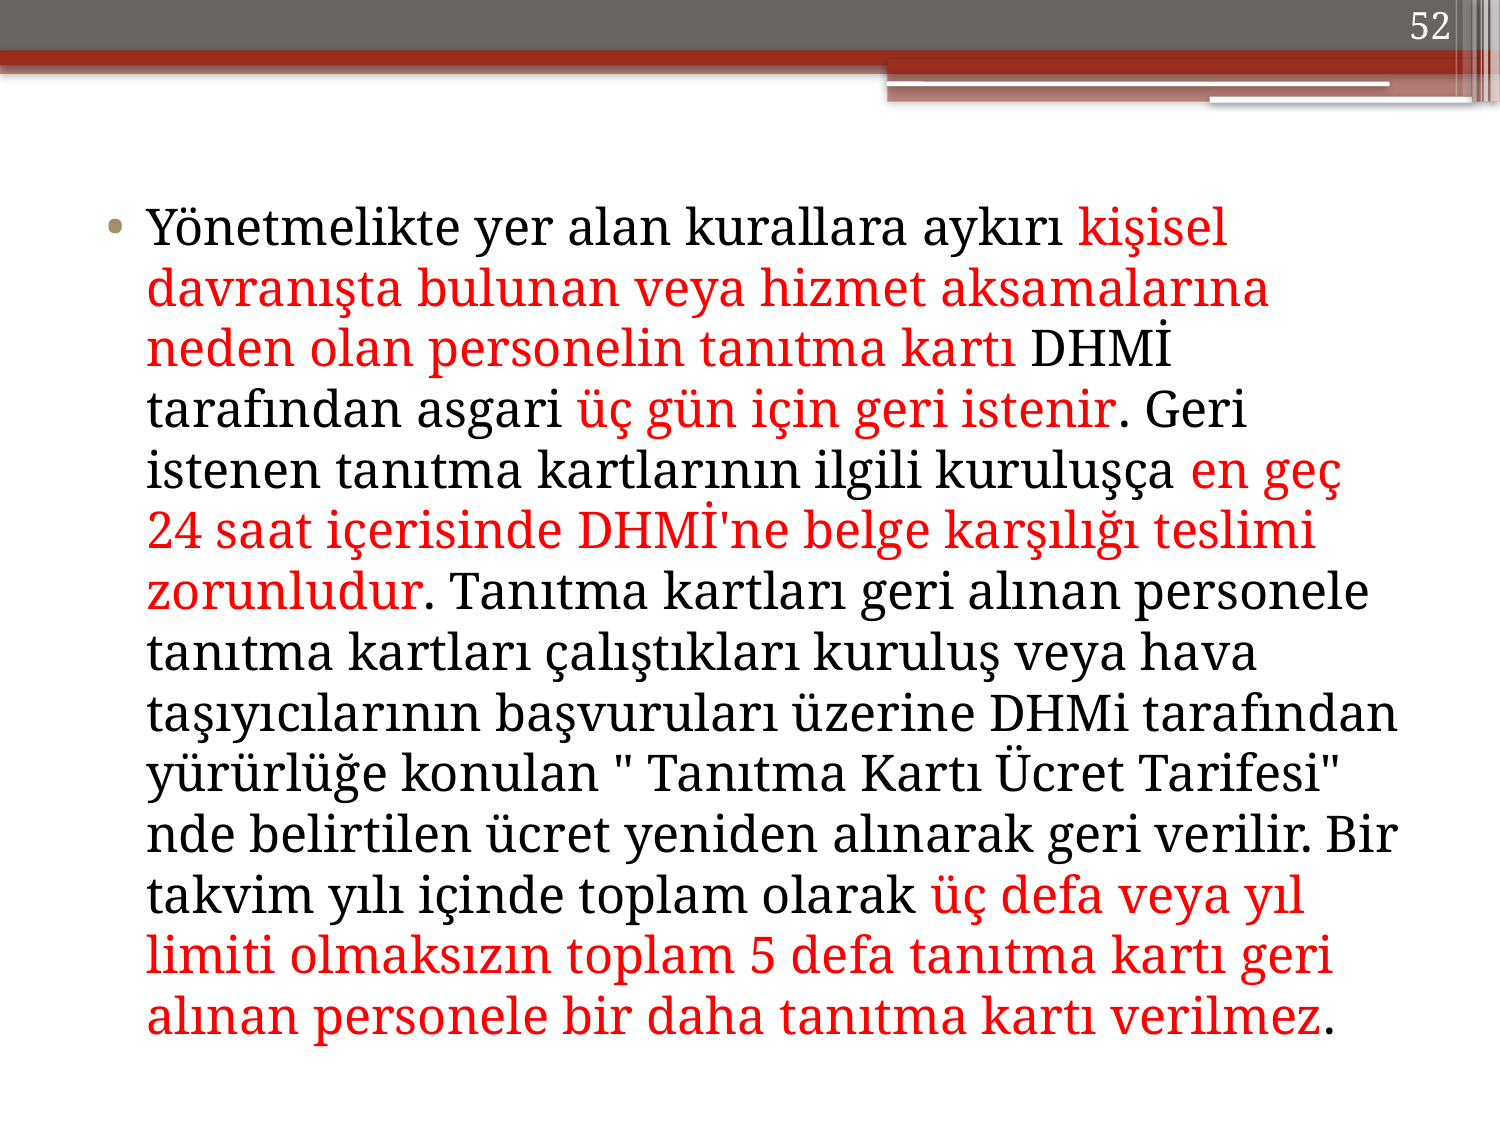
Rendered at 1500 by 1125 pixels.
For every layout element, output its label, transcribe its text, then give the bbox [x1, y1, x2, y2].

slide_number 52 [1341, 0, 1466, 61]
list Yönetmelikte yer alan kurallara aykırı kişisel davranışta bulunan veya hizmet aksamalarına neden olan personelin tanıtma kartı DHMİ tarafından asgari üç gün için geri istenir. Geri istenen tanıtma kartlarının ilgili kuruluşça en geç 24 saat içerisinde DHMİ'ne belge karşılığı teslimi zorunludur. Tanıtma kartları geri alınan personele tanıtma kartları çalıştıkları kuruluş veya hava taşıyıcılarının başvuruları üzerine DHMi tarafından yürürlüğe konulan " Tanıtma Kartı Ücret Tarifesi" nde belirtilen ücret yeniden alınarak geri verilir. Bir takvim yılı içinde toplam olarak üç defa veya yıl limiti olmaksızın toplam 5 defa tanıtma kartı geri alınan personele bir daha tanıtma kartı verilmez. [75, 187, 1425, 1079]
